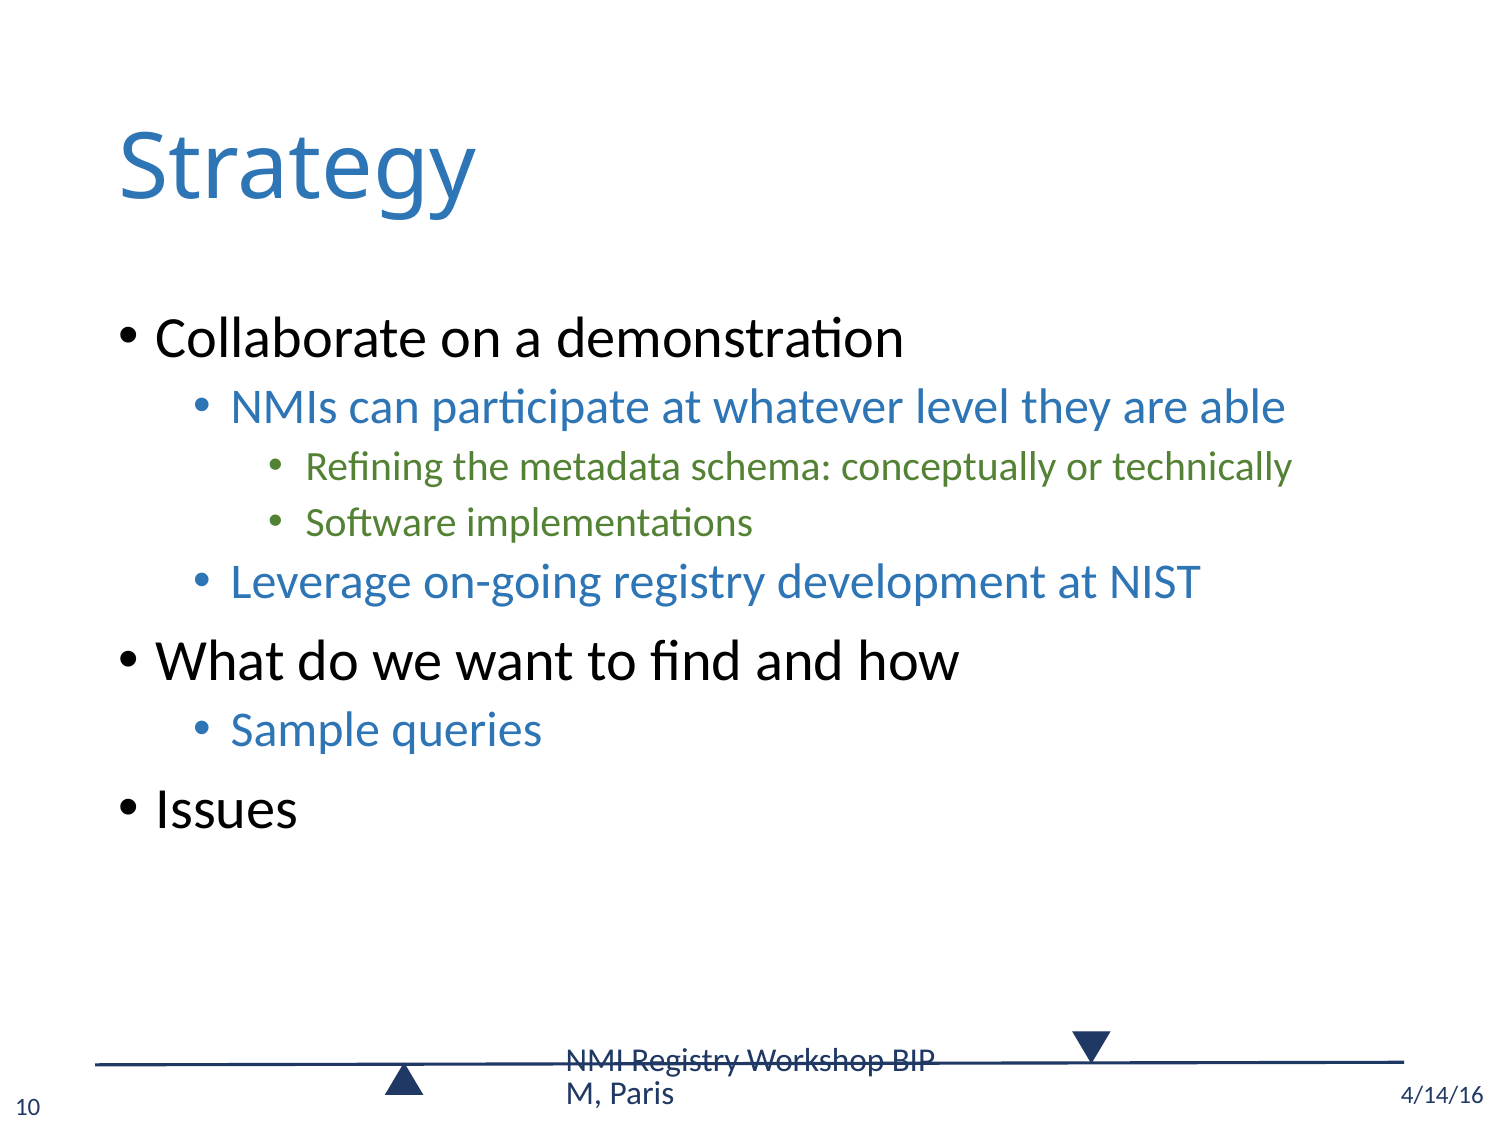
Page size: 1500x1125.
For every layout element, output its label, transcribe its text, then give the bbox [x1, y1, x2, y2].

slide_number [1161, 1063, 1500, 1124]
footer NMI Registry Workshop BIPM, Paris [550, 1010, 962, 1106]
slide_number 10 [0, 1085, 338, 1125]
list Collaborate on a demonstration NMIs can participate at whatever level they are able Refining the metadata schema: conceptually or technically Software implementations Leverage on-going registry development at NIST What do we want to find and how Sample queries Issues [103, 299, 1397, 1014]
title Strategy [103, 59, 1397, 278]
